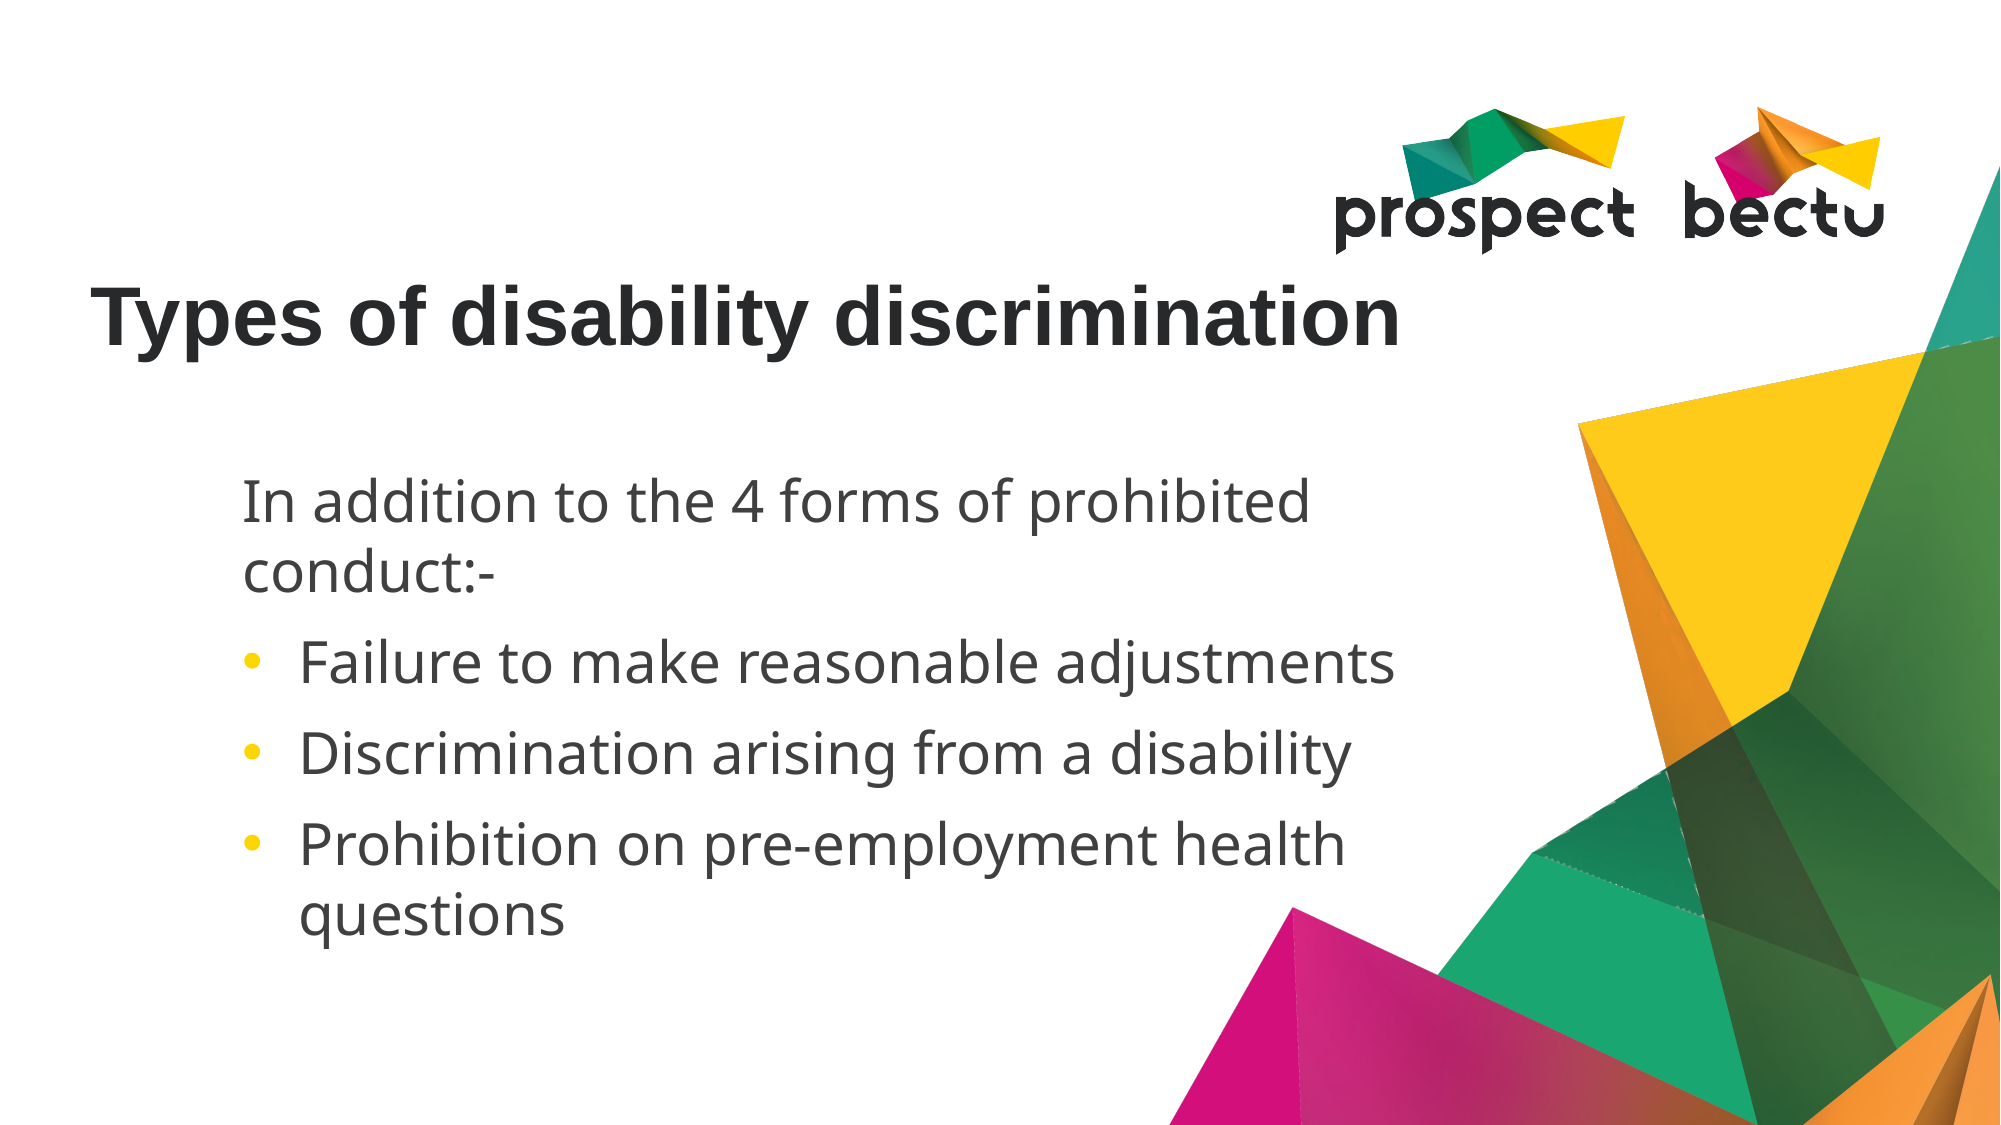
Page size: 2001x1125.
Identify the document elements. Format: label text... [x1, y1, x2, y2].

list In addition to the 4 forms of prohibited conduct:- Failure to make reasonable adjustments Discrimination arising from a disability Prohibition on pre-employment health questions [242, 464, 1516, 980]
picture [1169, 0, 2000, 1125]
title Types of disability discrimination [90, 90, 1418, 362]
